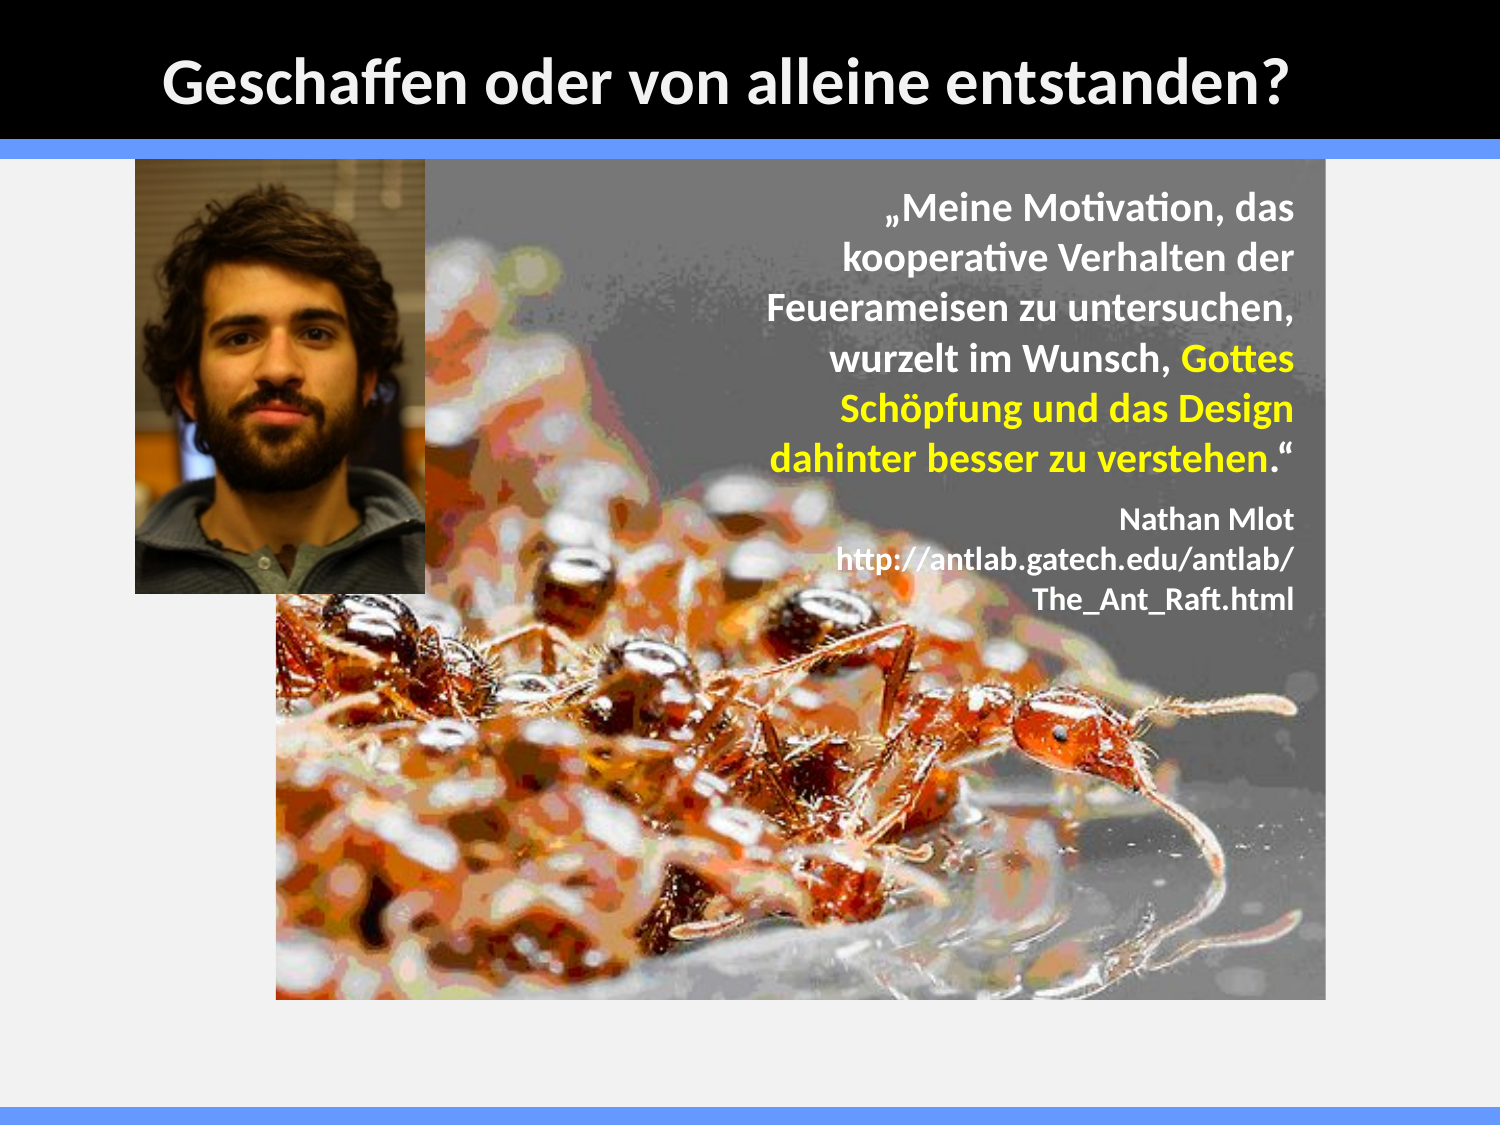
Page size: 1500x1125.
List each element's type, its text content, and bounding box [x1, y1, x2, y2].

text_box Geschaffen oder von alleine entstanden? [147, 30, 1329, 126]
picture [135, 159, 1326, 1000]
